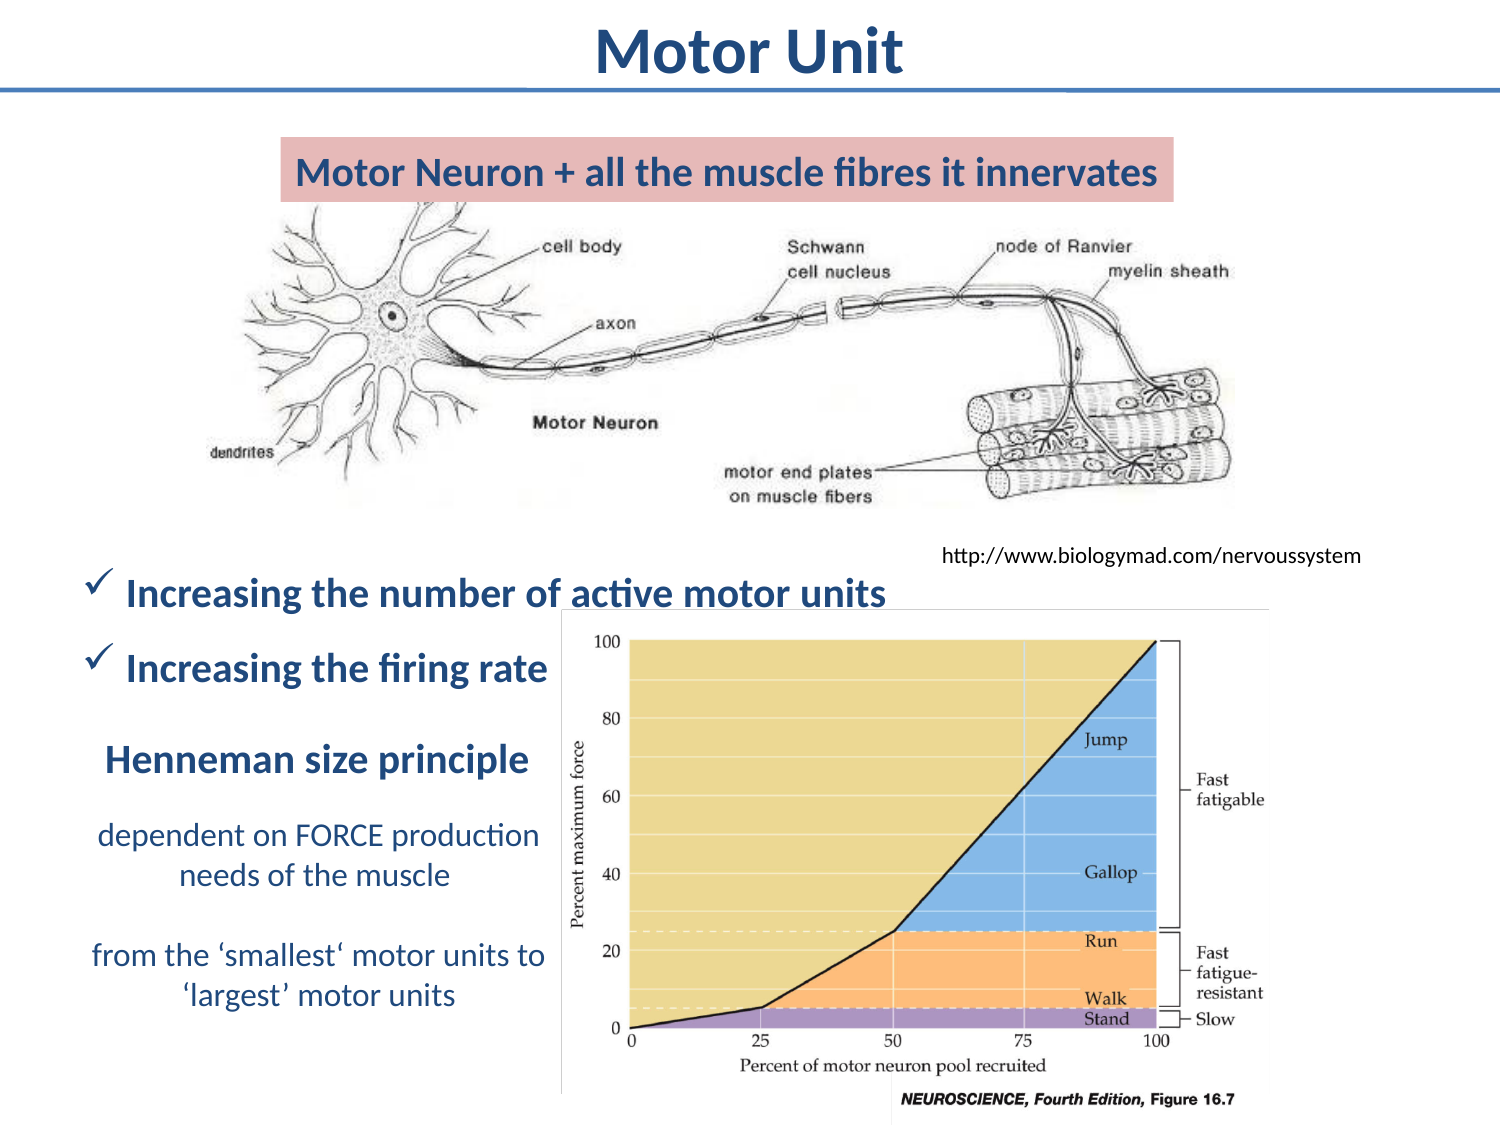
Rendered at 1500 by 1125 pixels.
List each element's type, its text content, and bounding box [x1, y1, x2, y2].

picture [560, 609, 1306, 1125]
text_box Increasing the number of active motor units Increasing the firing rate [65, 531, 904, 700]
text_box Motor Neuron + all the muscle fibres it innervates [278, 135, 1176, 201]
text_box Motor Unit [0, 0, 1500, 87]
text_box http://www.biologymad.com/nervoussystem [927, 533, 1400, 576]
text_box dependent on FORCE production needs of the muscle from the ‘smallest‘ motor units to ‘largest’ motor units [64, 806, 555, 1021]
text_box Henneman size principle [88, 700, 547, 791]
picture [206, 202, 1235, 509]
